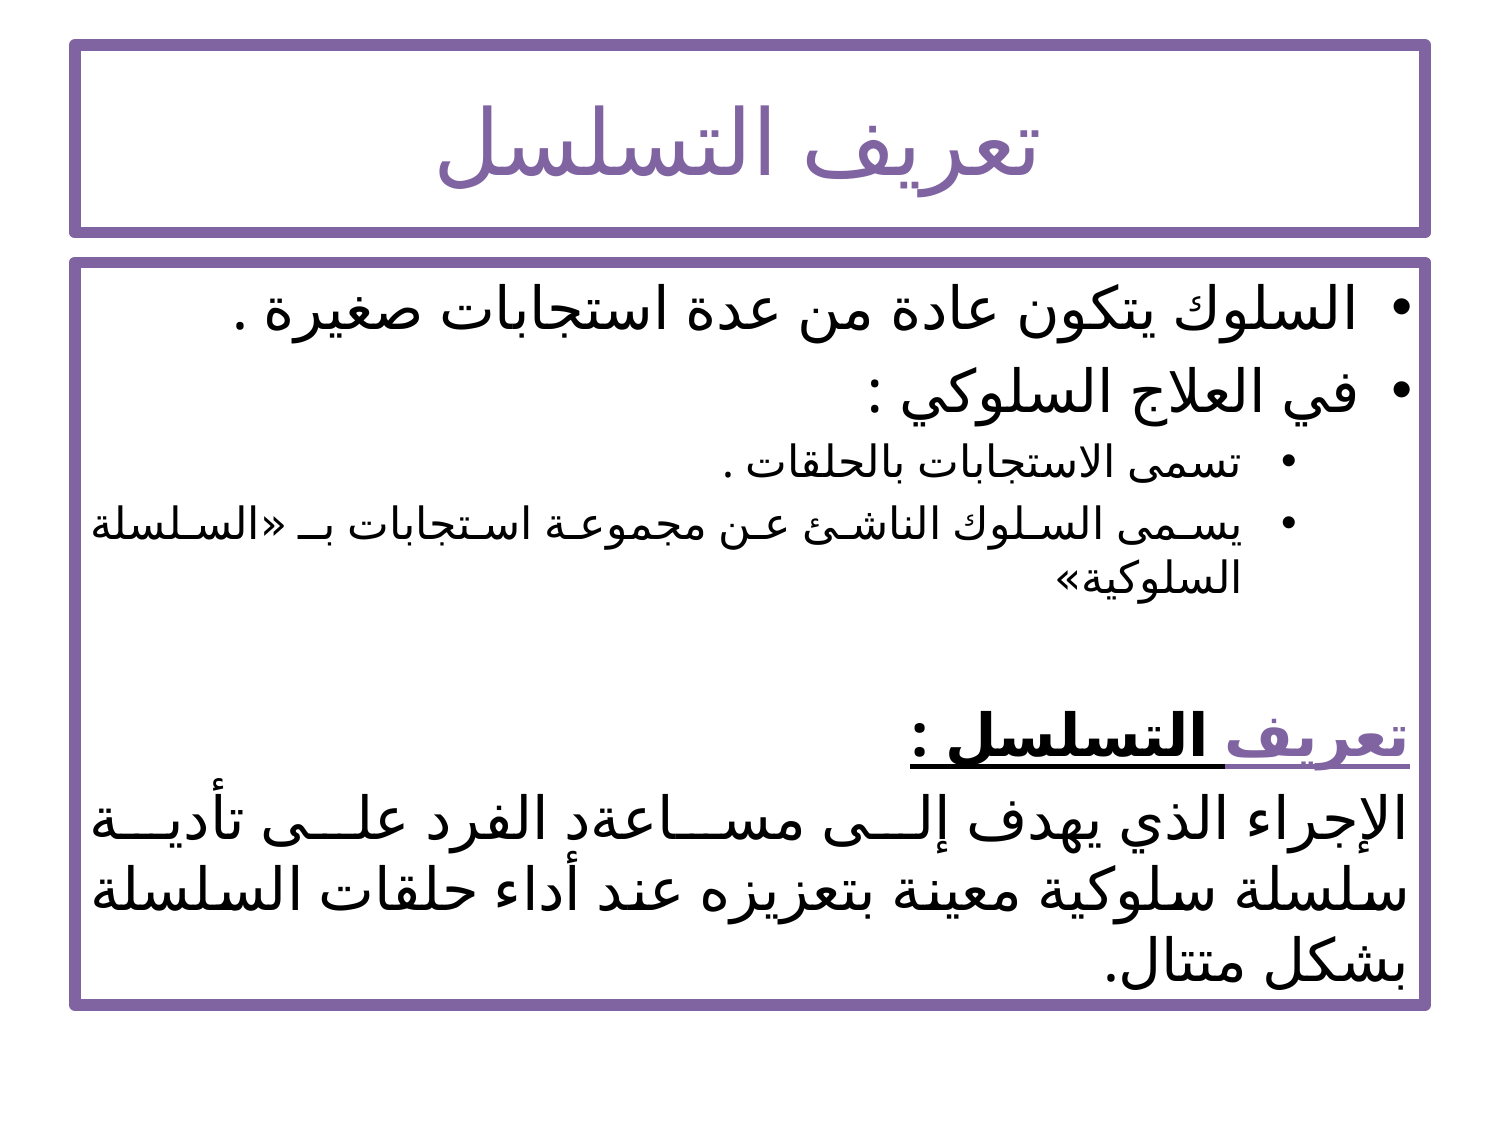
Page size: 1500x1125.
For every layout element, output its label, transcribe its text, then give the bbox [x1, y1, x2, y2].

title تعريف التسلسل [75, 45, 1425, 233]
list السلوك يتكون عادة من عدة استجابات صغيرة . في العلاج السلوكي : تسمى الاستجابات بالحلقات . يسمى السلوك الناشئ عن مجموعة استجابات بـ «السلسلة السلوكية» تعريف التسلسل : الإجراء الذي يهدف إلى مساعةد الفرد على تأدية سلسلة سلوكية معينة بتعزيزه عند أداء حلقات السلسلة بشكل متتال. [75, 262, 1425, 1005]
